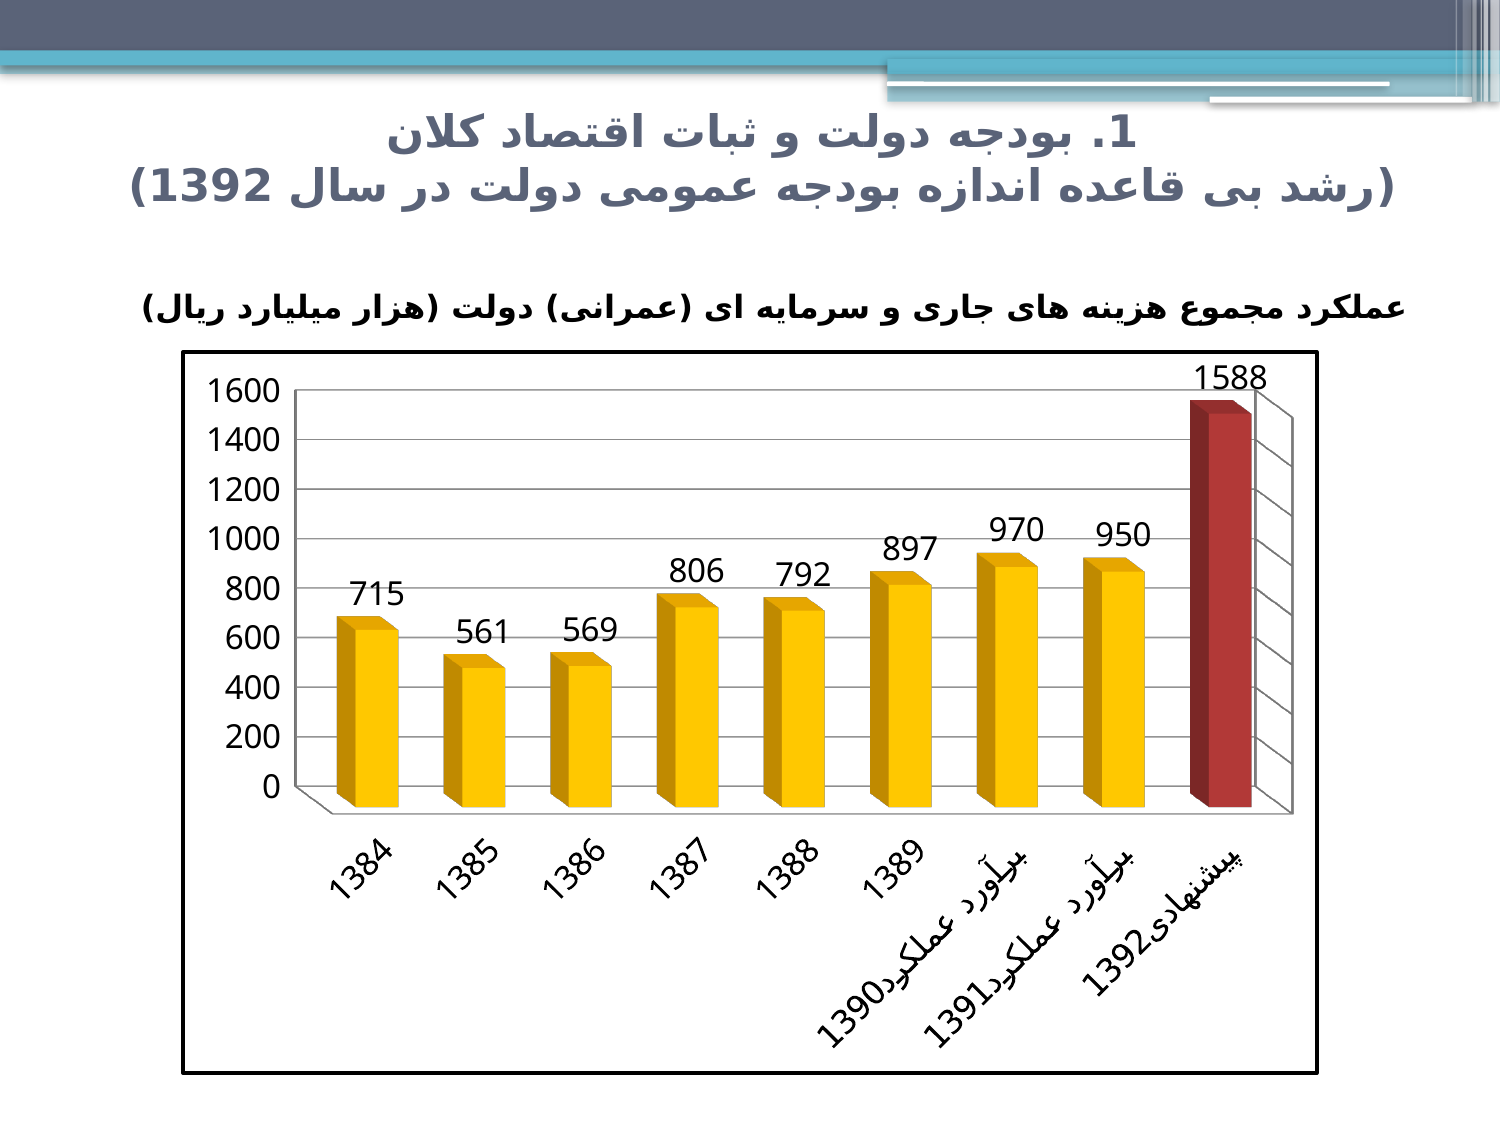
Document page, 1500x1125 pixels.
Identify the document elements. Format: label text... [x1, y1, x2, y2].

text_box عملکرد مجموع هزینه های جاری و سرمایه ای (عمرانی) دولت (هزار میلیارد ریال) [99, 274, 1450, 338]
chart [180, 349, 1319, 1076]
text_box 1. بودجه دولت و ثبات اقتصاد کلان (رشد بی قاعده اندازه بودجه عمومی دولت در سال 1392) [87, 87, 1438, 225]
